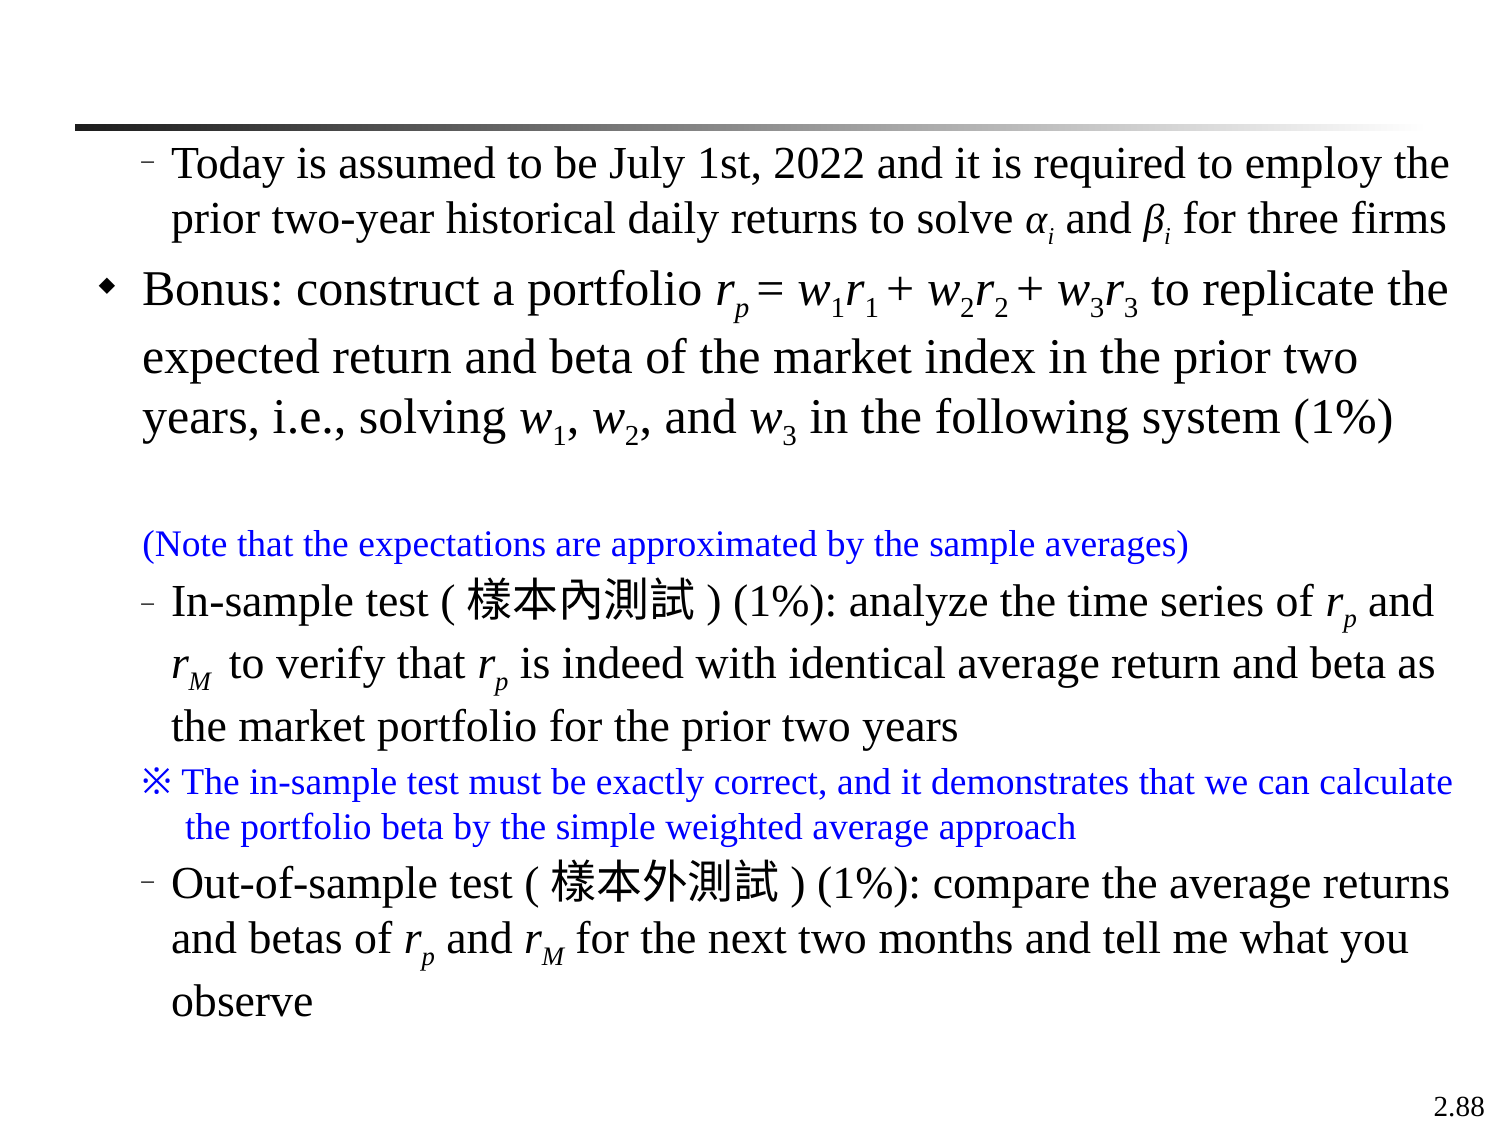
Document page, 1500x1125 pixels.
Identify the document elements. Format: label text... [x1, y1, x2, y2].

slide_number 2.88 [1406, 1077, 1500, 1125]
